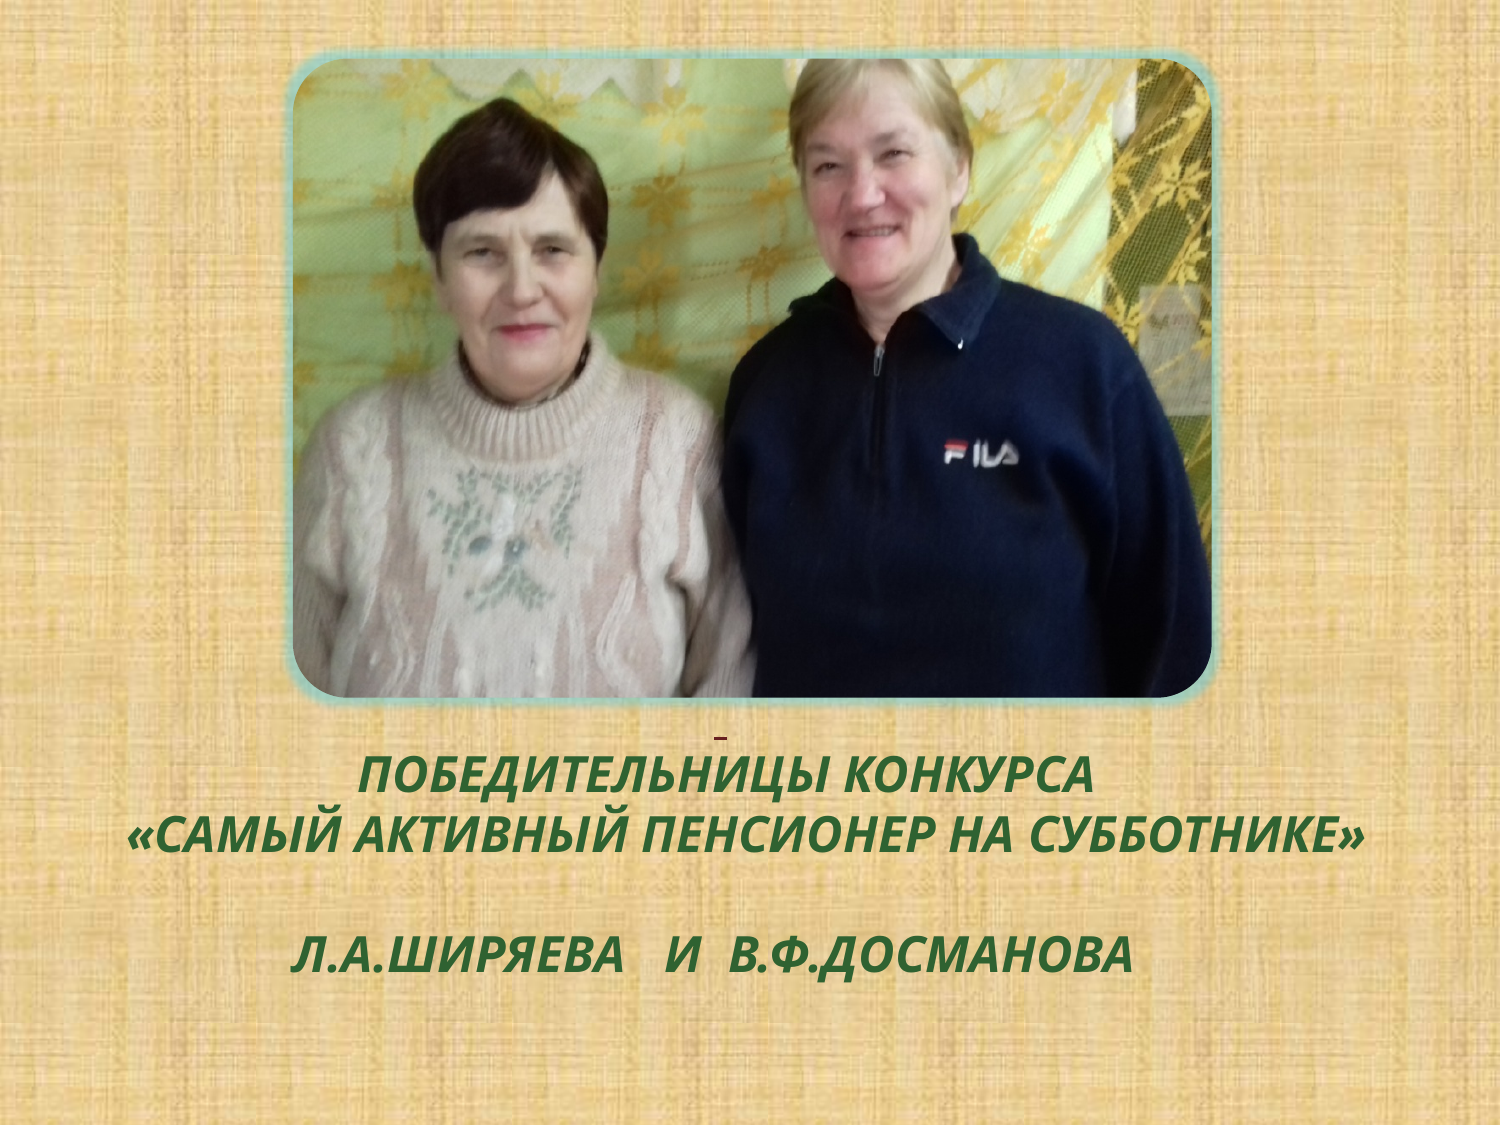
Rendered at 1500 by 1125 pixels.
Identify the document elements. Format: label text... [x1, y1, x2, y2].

picture [0, 0, 1500, 1125]
text_box Победительницы конкурса «Самый активный пенсионер на субботнике» Л.А.Ширяева и В.Ф.Досманова [0, 726, 1442, 1043]
